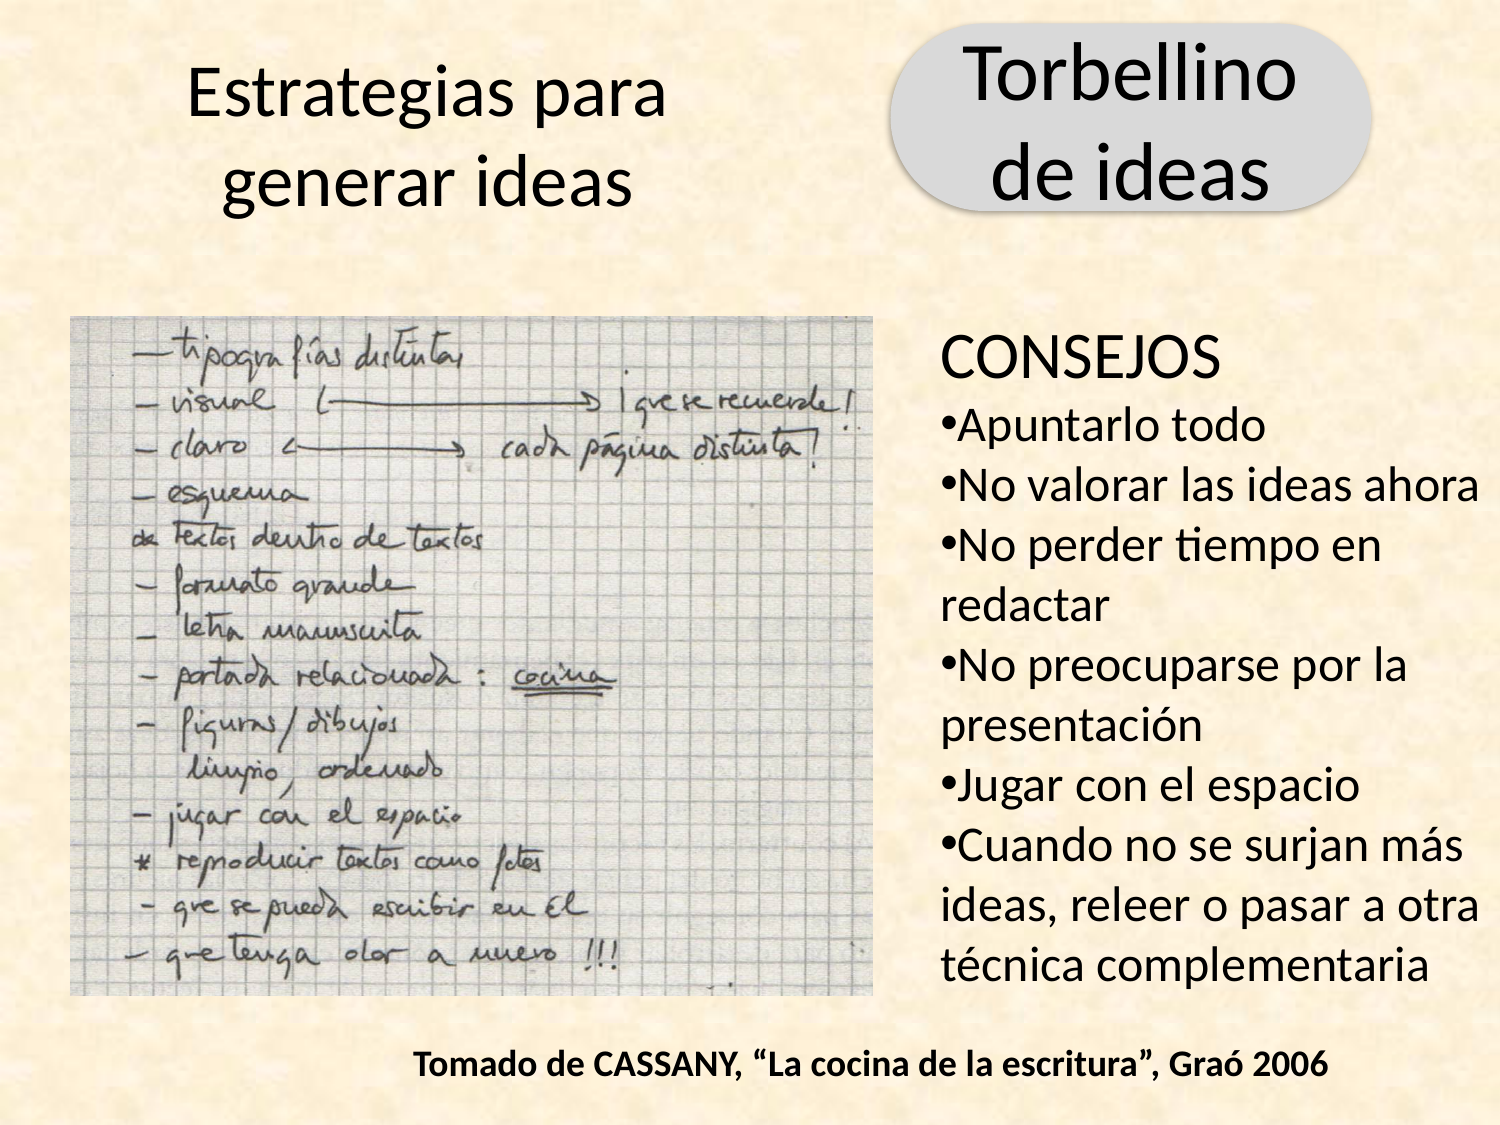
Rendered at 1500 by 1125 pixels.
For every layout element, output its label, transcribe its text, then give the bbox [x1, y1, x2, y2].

text_box Torbellino de ideas [889, 22, 1372, 212]
title Estrategias para generar ideas [93, 37, 762, 226]
text_box CONSEJOS Apuntarlo todo No valorar las ideas ahora No perder tiempo en redactar No preocuparse por la presentación Jugar con el espacio Cuando no se surjan más ideas, releer o pasar a otra técnica complementaria [925, 304, 1500, 1000]
text_box Tomado de CASSANY, “La cocina de la escritura”, Graó 2006 [398, 1031, 1500, 1091]
picture [0, 0, 1500, 1125]
